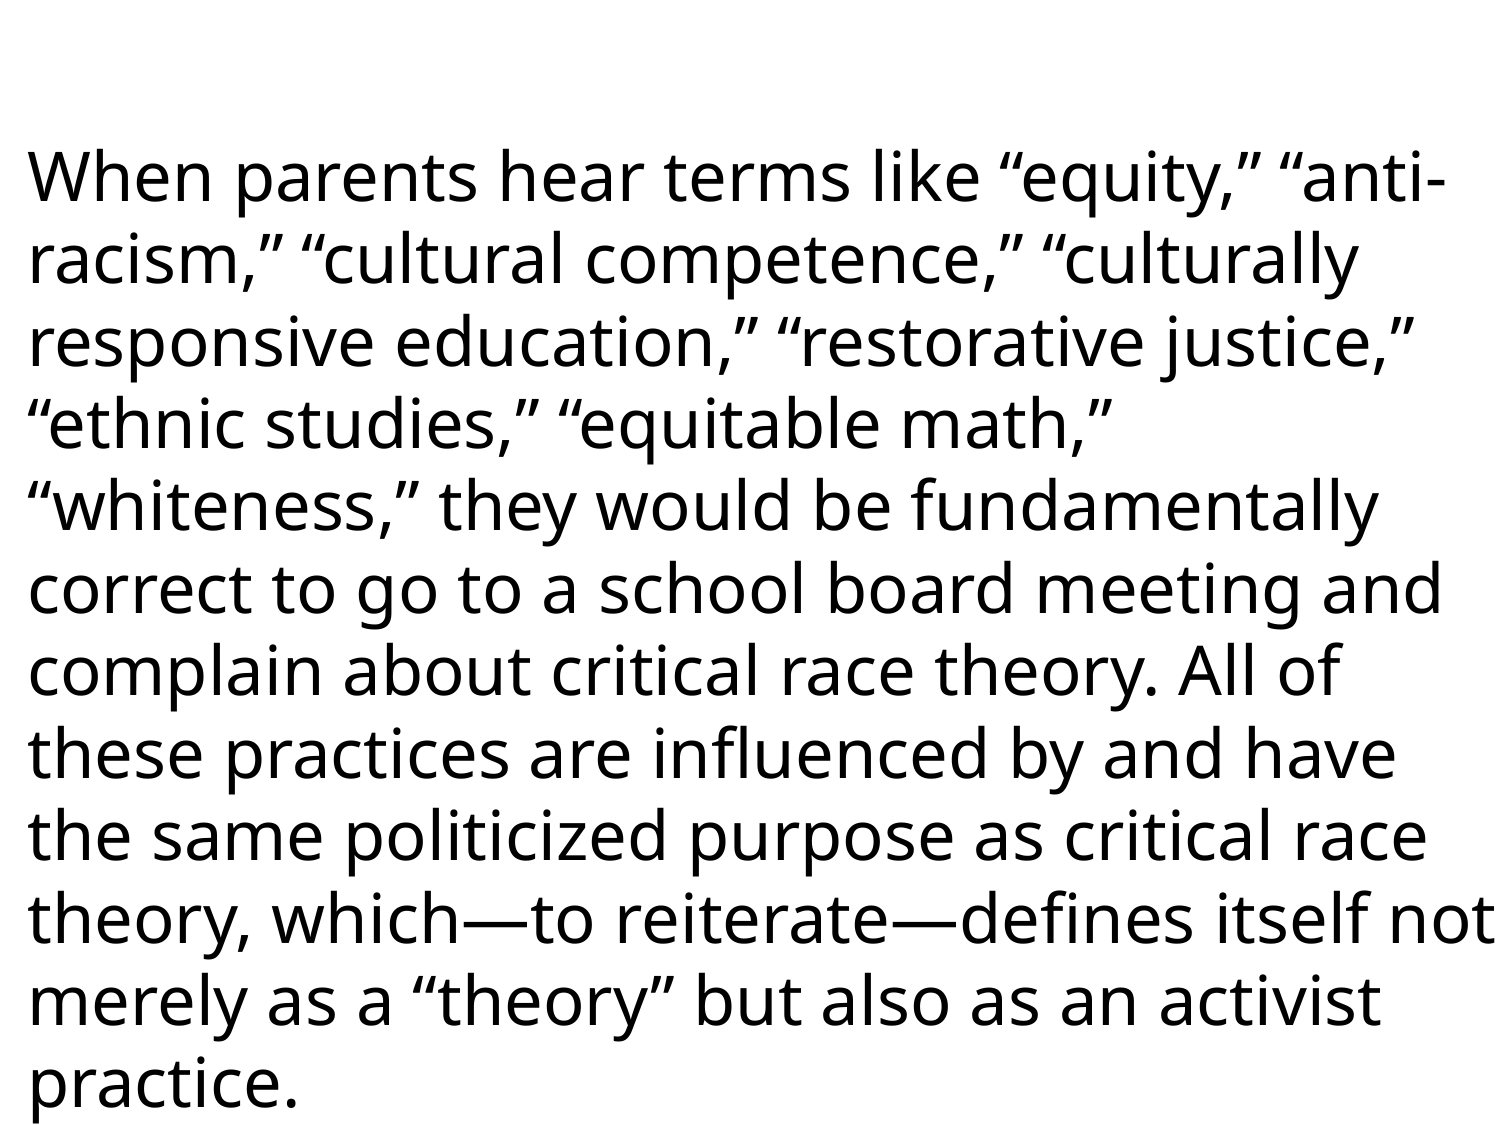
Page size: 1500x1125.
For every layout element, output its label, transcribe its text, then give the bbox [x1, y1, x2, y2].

text_box When parents hear terms like “equity,” “anti-racism,” “cultural competence,” “culturally responsive education,” “restorative justice,” “ethnic studies,” “equitable math,” “whiteness,” they would be fundamentally correct to go to a school board meeting and complain about critical race theory. All of these practices are influenced by and have the same politicized purpose as critical race theory, which—to reiterate—defines itself not merely as a “theory” but also as an activist practice. [12, 124, 1500, 1125]
